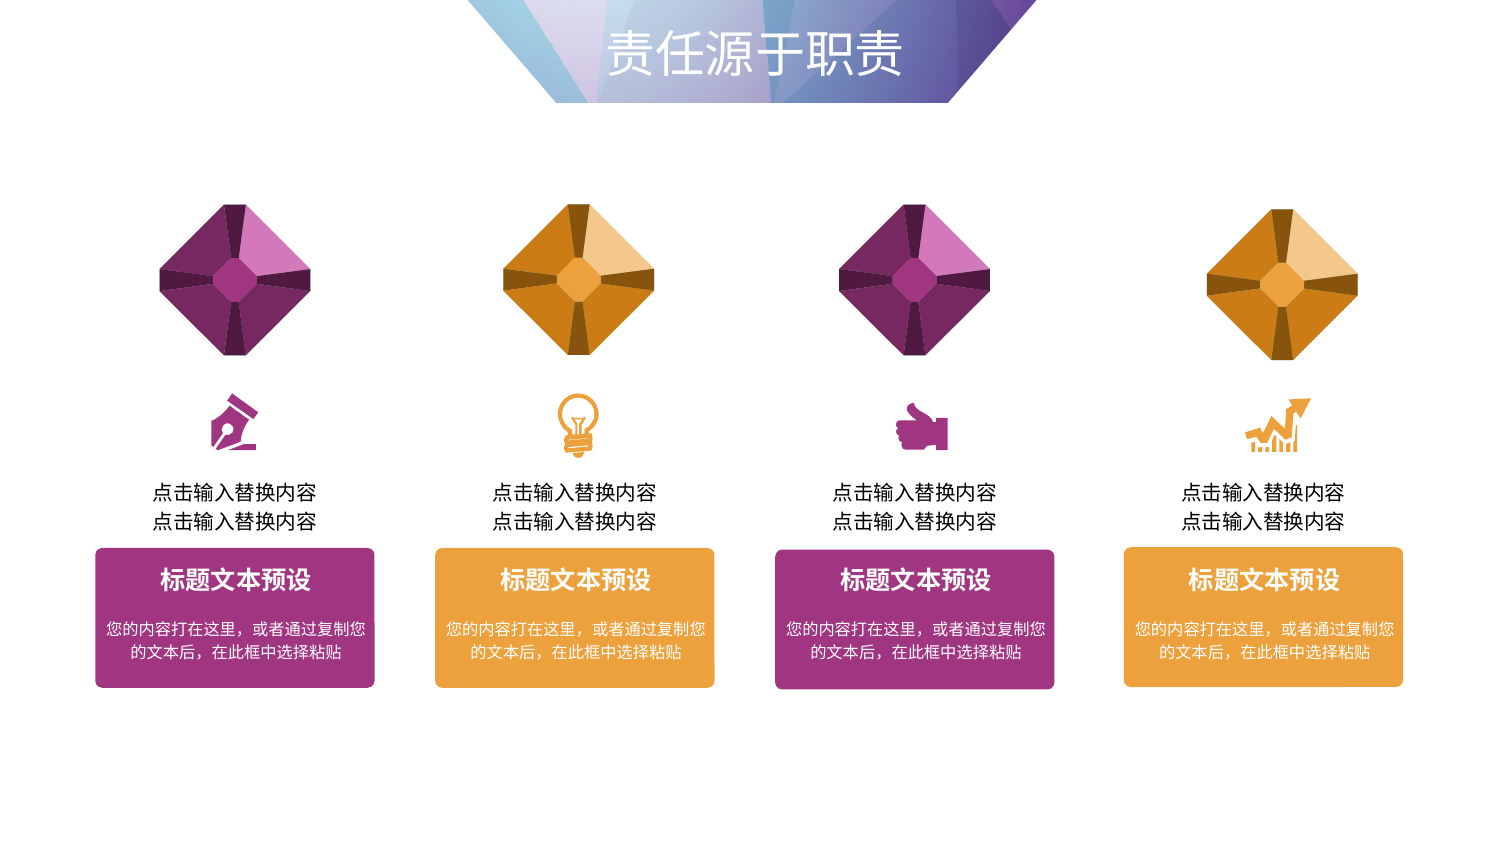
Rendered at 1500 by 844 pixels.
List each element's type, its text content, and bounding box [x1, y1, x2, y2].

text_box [1123, 546, 1404, 688]
text_box [1272, 434, 1277, 452]
text_box [557, 393, 599, 459]
text_box [211, 393, 259, 451]
text_box 点击输入替换内容 点击输入替换内容 [775, 474, 1055, 534]
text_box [94, 547, 375, 689]
text_box [1279, 439, 1284, 452]
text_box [159, 204, 311, 356]
text_box 点击输入替换内容 点击输入替换内容 [1123, 474, 1404, 534]
text_box 责任源于职责 [625, 20, 885, 86]
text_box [1206, 209, 1358, 361]
text_box 点击输入替换内容 点击输入替换内容 [435, 474, 715, 534]
text_box [1286, 442, 1291, 452]
text_box [1251, 441, 1256, 452]
text_box [1293, 425, 1298, 452]
text_box [464, 0, 1040, 106]
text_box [774, 549, 1055, 690]
text_box [895, 402, 948, 451]
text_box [503, 204, 655, 356]
text_box [1244, 398, 1312, 443]
text_box 点击输入替换内容 点击输入替换内容 [95, 474, 375, 534]
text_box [838, 204, 991, 356]
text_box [434, 547, 715, 689]
